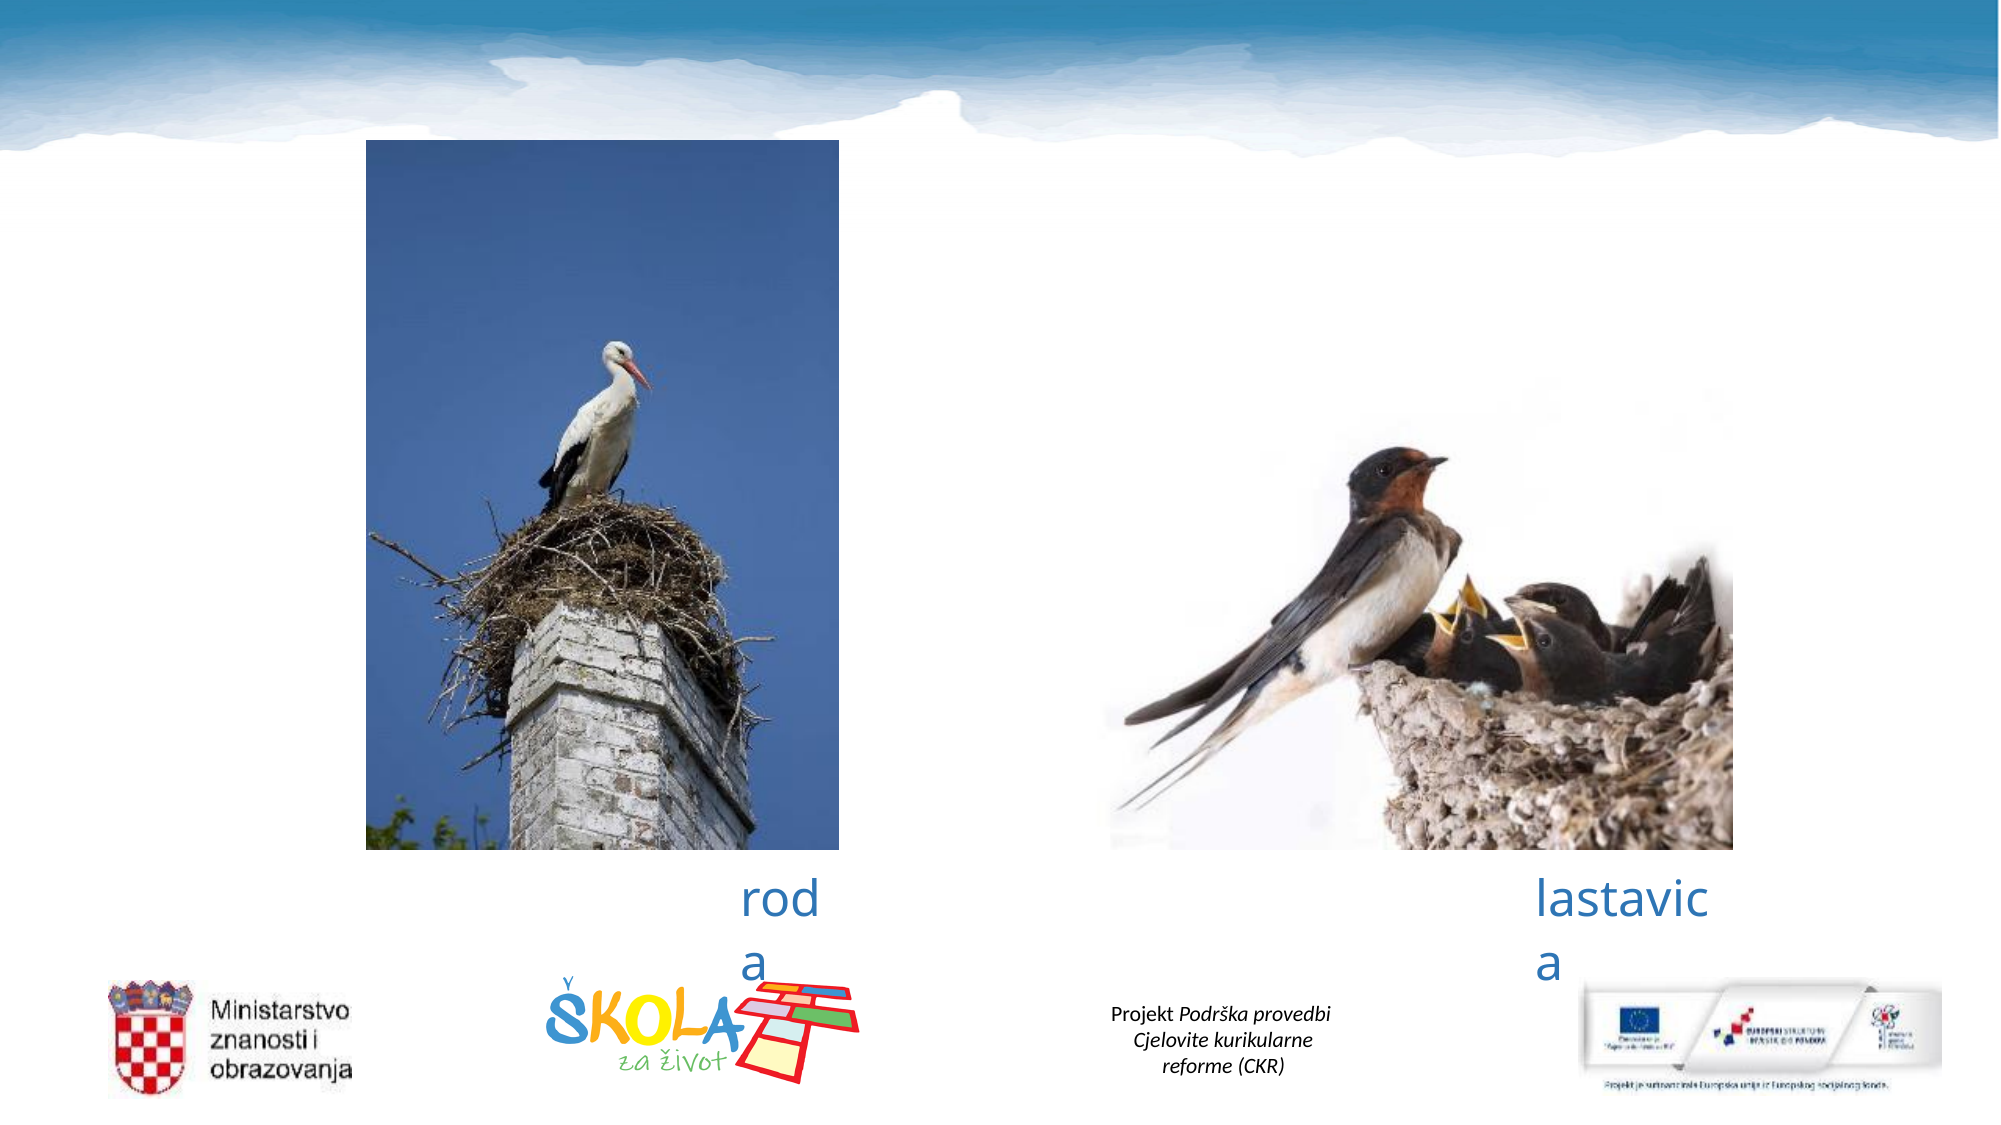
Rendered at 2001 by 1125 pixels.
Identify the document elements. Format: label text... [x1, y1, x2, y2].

picture [536, 970, 864, 1089]
text_box lastavica [1520, 856, 1733, 998]
picture [108, 980, 352, 1099]
picture [0, 0, 2001, 850]
picture [1578, 977, 1942, 1096]
text_box roda [725, 854, 856, 998]
picture [1023, 377, 1733, 850]
